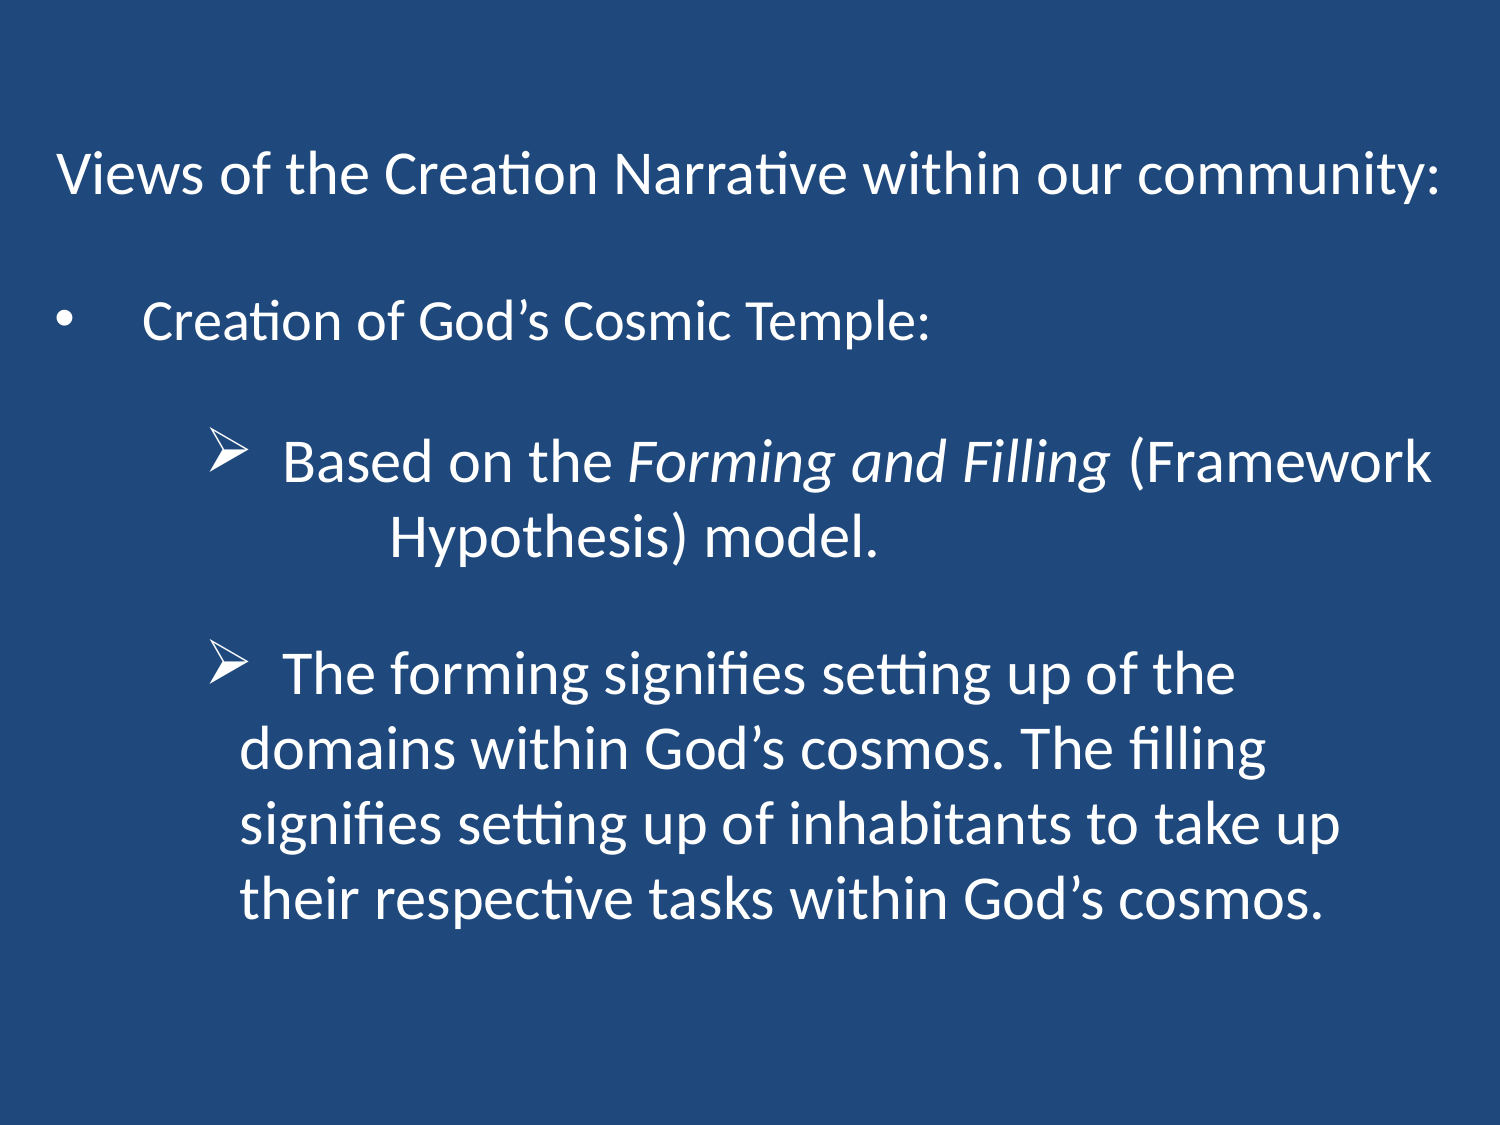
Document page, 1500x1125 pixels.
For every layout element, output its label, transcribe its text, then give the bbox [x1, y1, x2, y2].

text_box Creation of God’s Cosmic Temple: [0, 275, 1500, 360]
text_box The forming signifies setting up of the domains within God’s cosmos. The filling signifies setting up of inhabitants to take up their respective tasks within God’s cosmos. [0, 624, 1500, 940]
text_box Based on the Forming and Filling (Framework Hypothesis) model. [0, 412, 1500, 578]
text_box Views of the Creation Narrative within our community: [0, 125, 1500, 215]
